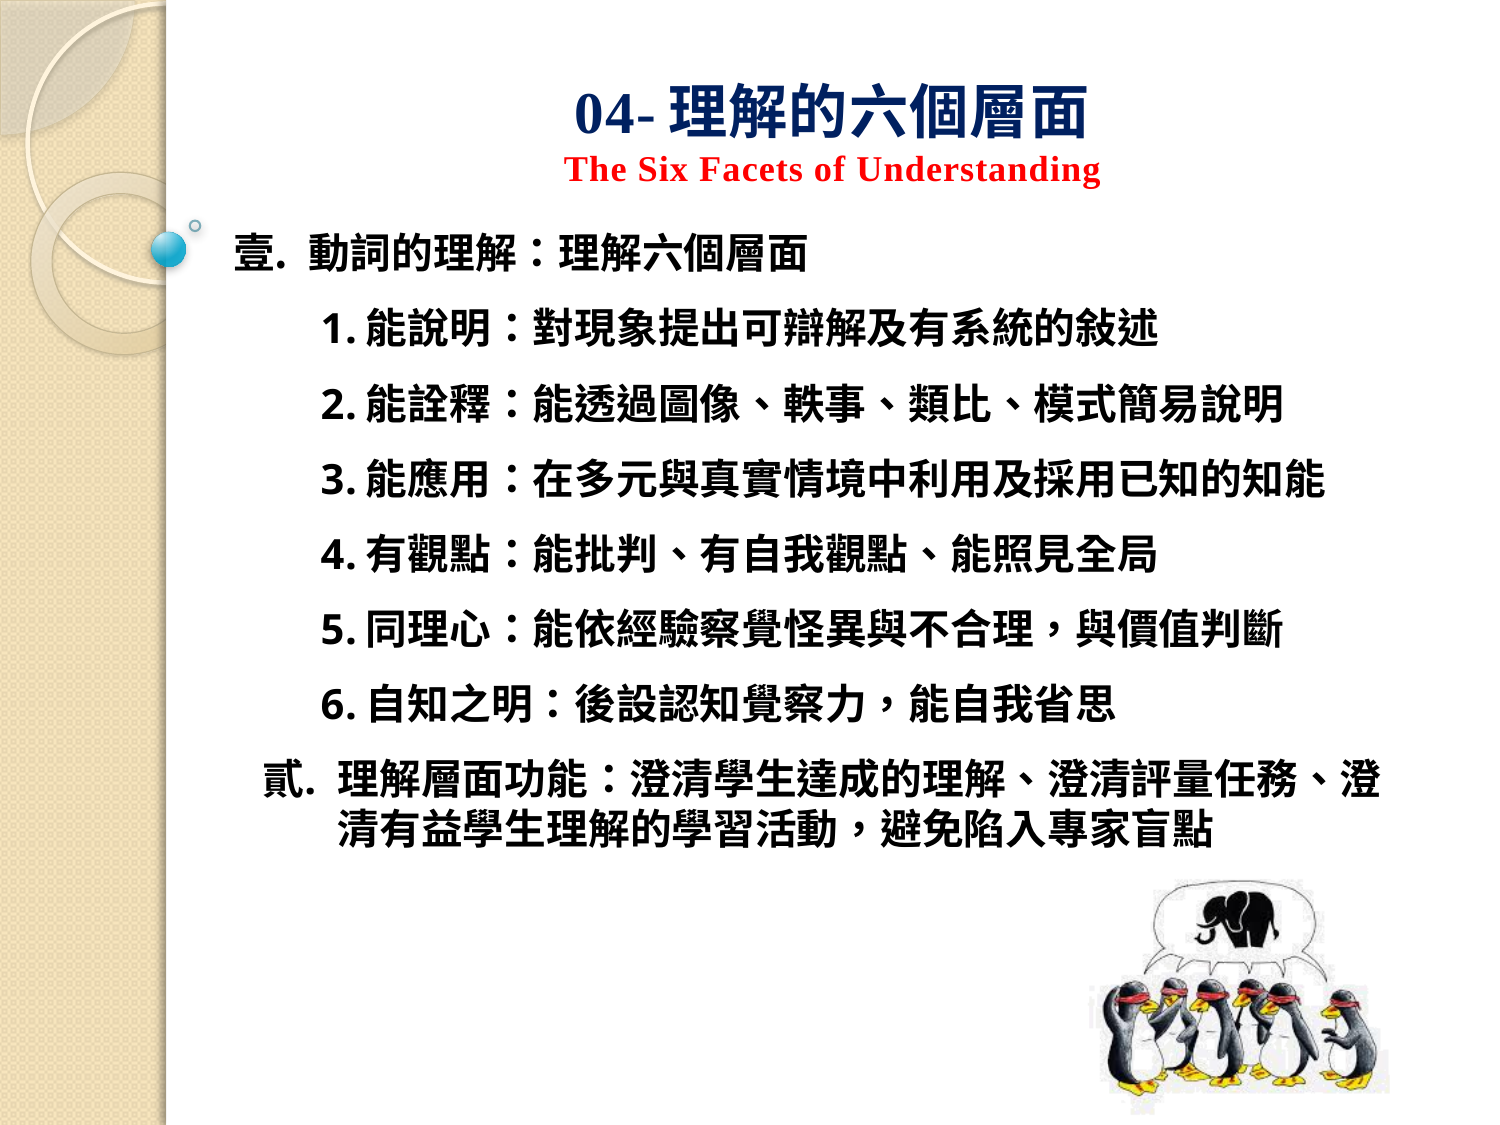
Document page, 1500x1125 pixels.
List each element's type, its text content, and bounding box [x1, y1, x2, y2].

text_box 動詞的理解：理解六個層面 能說明：對現象提出可辯解及有系統的敍述 能詮釋：能透過圖像、軼事、類比、模式簡易說明 能應用：在多元與真實情境中利用及採用已知的知能 有觀點：能批判、有自我觀點、能照見全局 同理心：能依經驗察覺怪異與不合理，與價值判斷 自知之明：後設認知覺察力，能自我省思 理解層面功能：澄清學生達成的理解、澄清評量任務、澄清有益學生理解的學習活動，避免陷入專家盲點 [218, 219, 1435, 861]
picture [1068, 857, 1406, 1123]
title 04-理解的六個層面 The Six Facets of Understanding [277, 66, 1388, 197]
